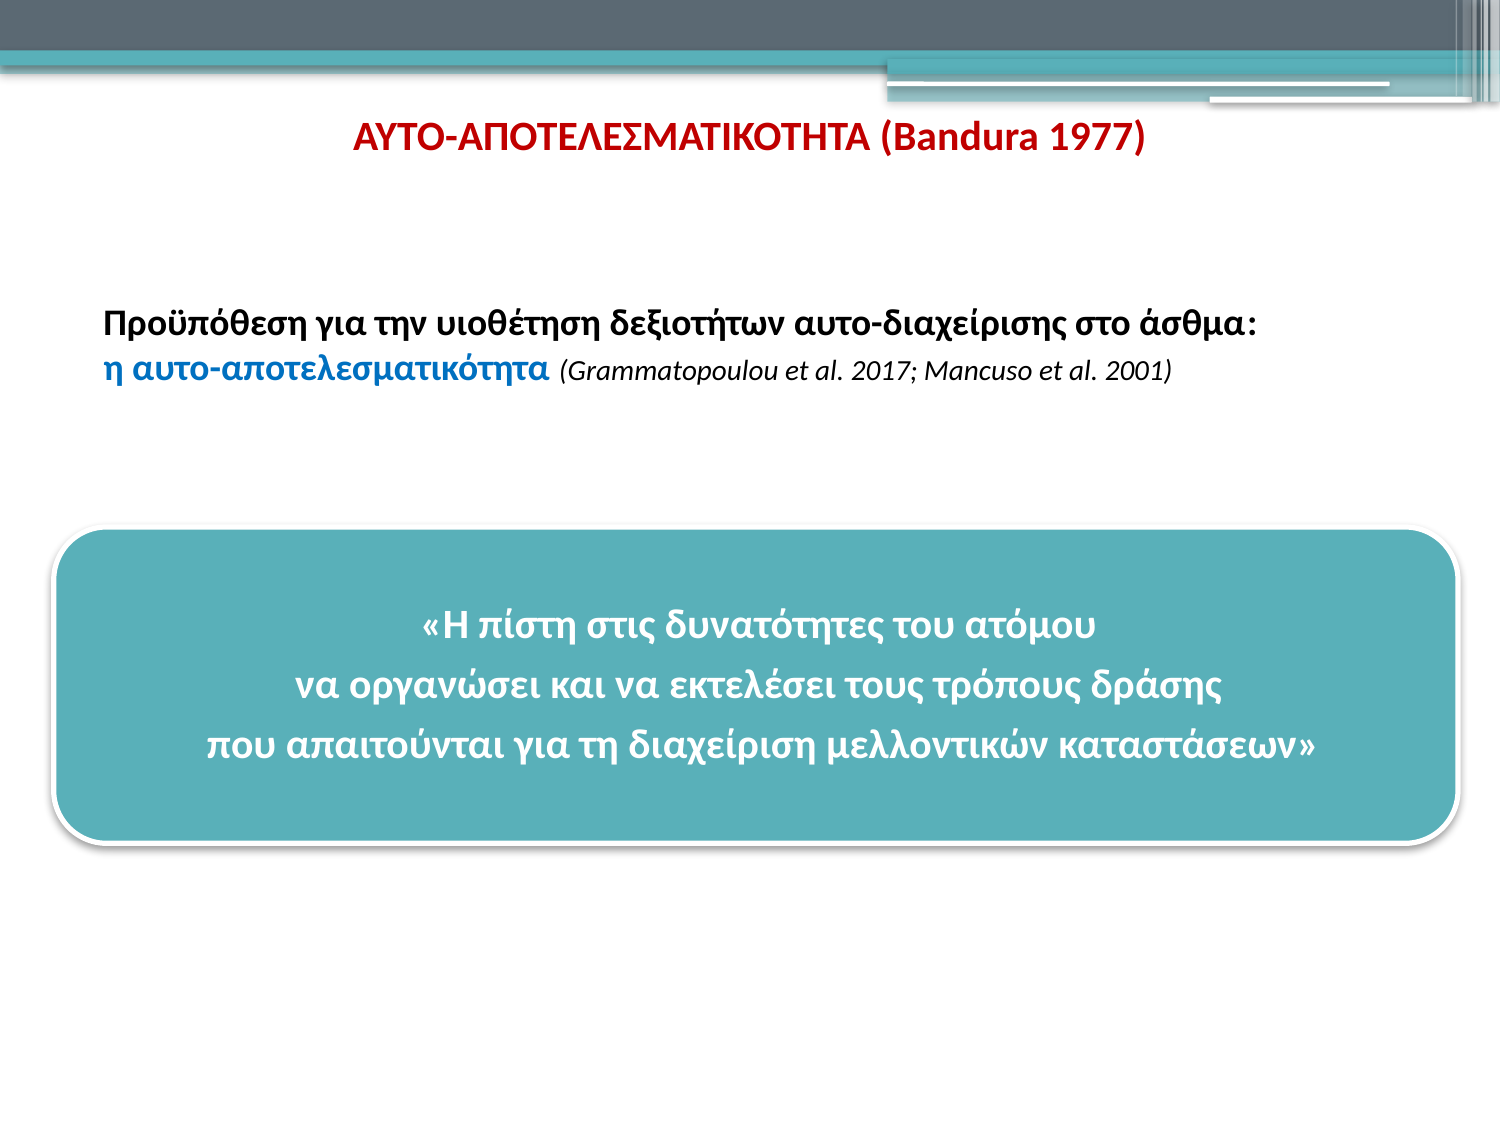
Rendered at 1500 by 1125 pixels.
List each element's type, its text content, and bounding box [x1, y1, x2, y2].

text_box ΑΥΤΟ-ΑΠΟΤΕΛΕΣΜΑΤΙΚΟΤΗΤΑ (Bandura 1977) [0, 101, 1500, 167]
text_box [52, 178, 1459, 1095]
